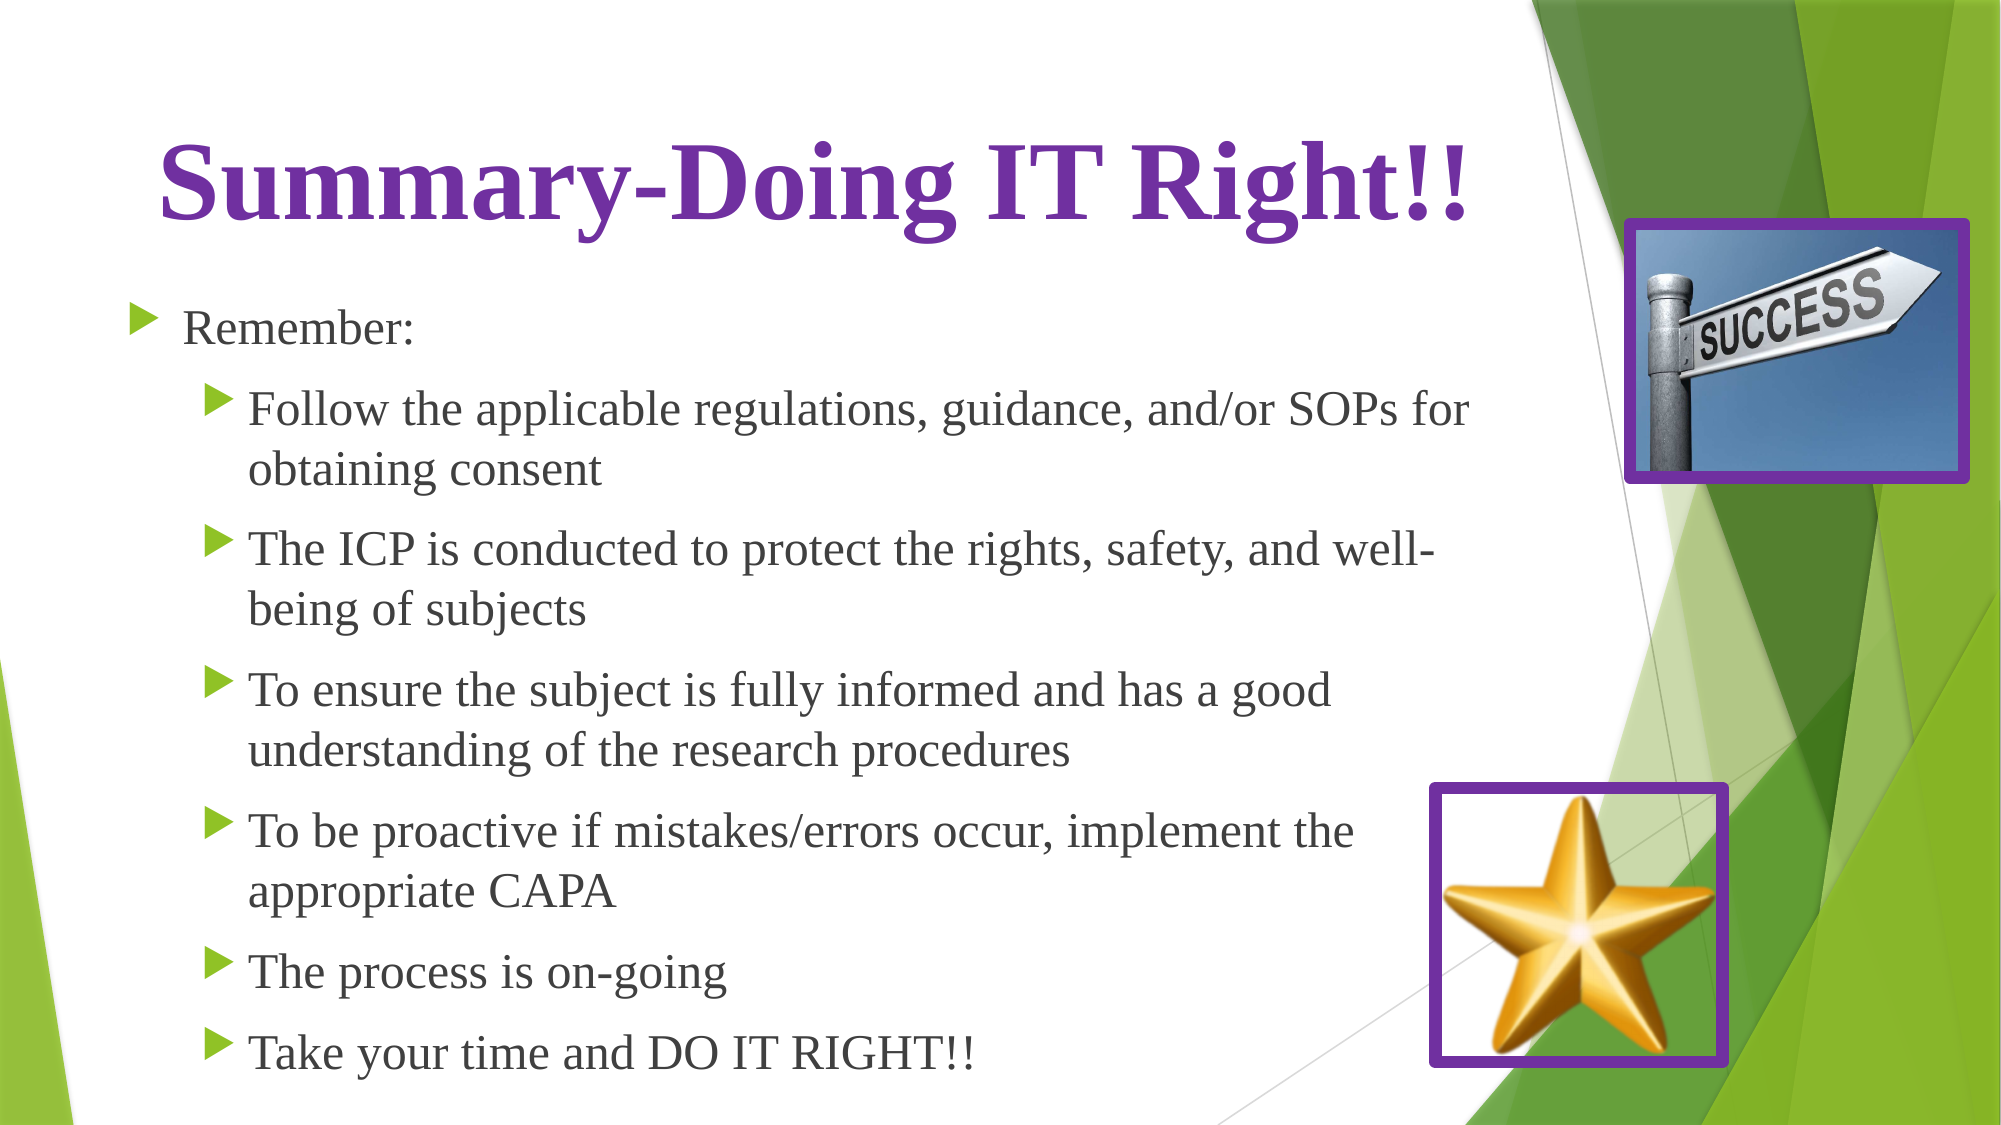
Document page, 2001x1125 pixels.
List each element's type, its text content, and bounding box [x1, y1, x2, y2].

picture [1635, 229, 1959, 472]
list Remember: Follow the applicable regulations, guidance, and/or SOPs for obtaining consent The ICP is conducted to protect the rights, safety, and well-being of subjects To ensure the subject is fully informed and has a good understanding of the research procedures To be proactive if mistakes/errors occur, implement the appropriate CAPA The process is on-going Take your time and DO IT RIGHT!! [111, 286, 1522, 1091]
picture [1441, 793, 1717, 1057]
title Summary-Doing IT Right!! [111, 99, 1522, 286]
